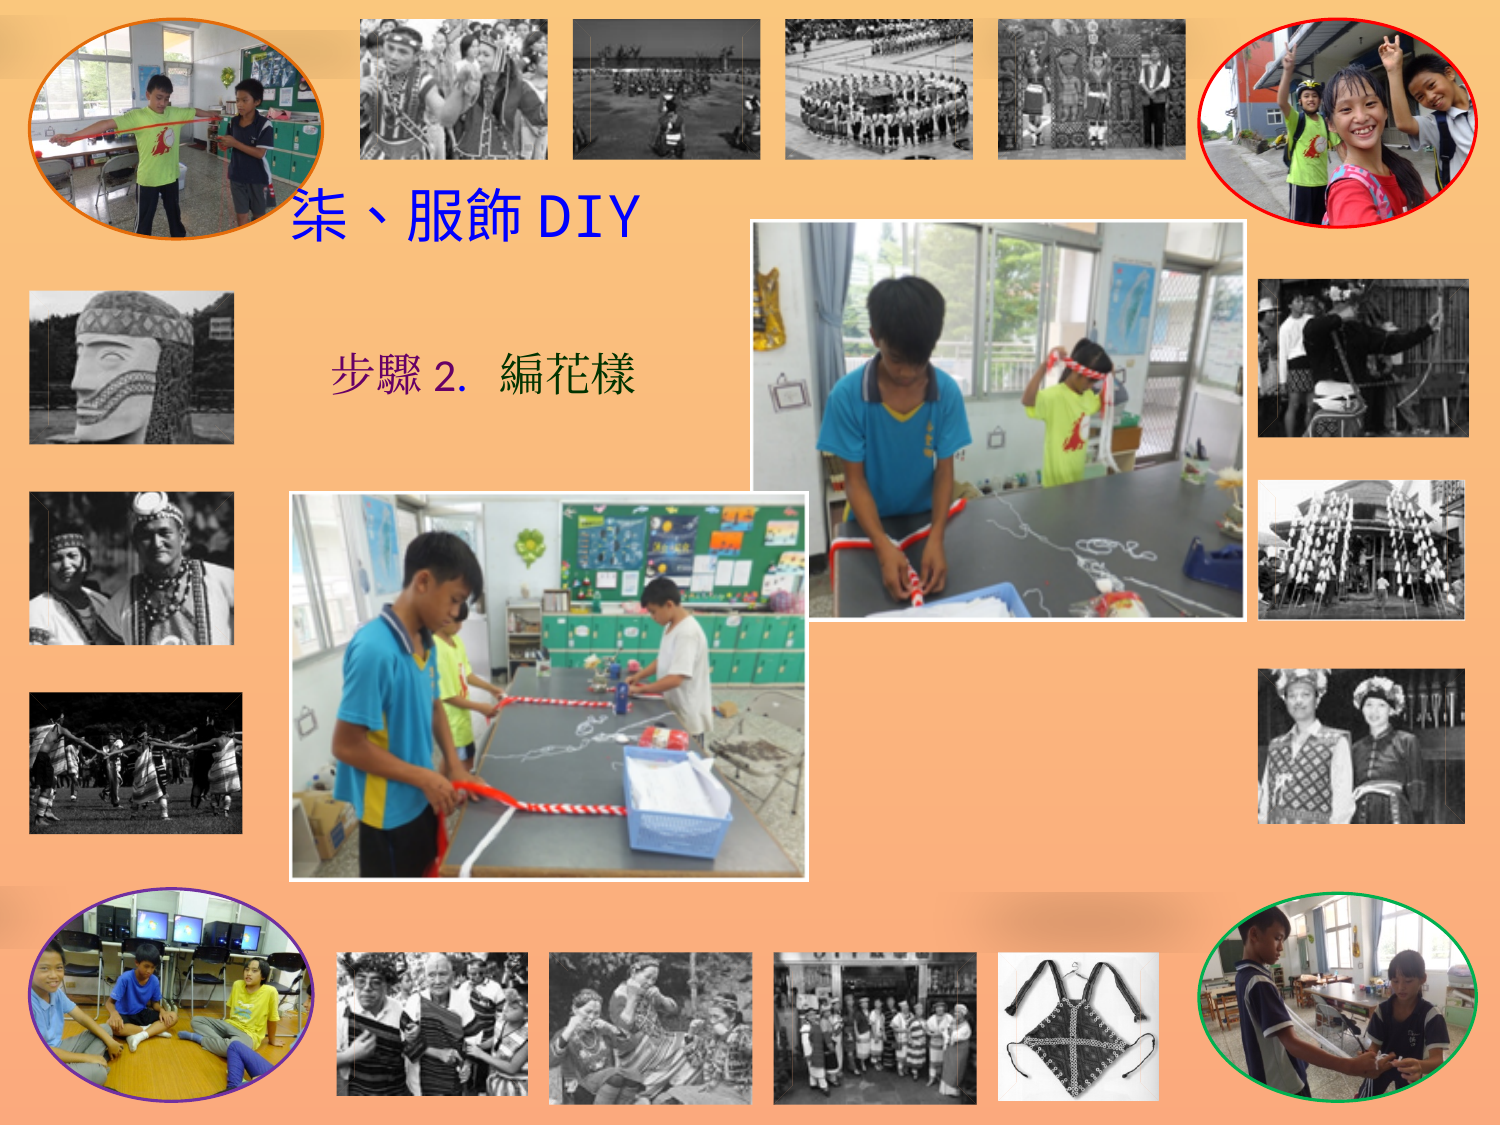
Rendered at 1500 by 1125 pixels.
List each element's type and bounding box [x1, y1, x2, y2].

text_box [29, 18, 1477, 1105]
picture [289, 219, 1247, 882]
